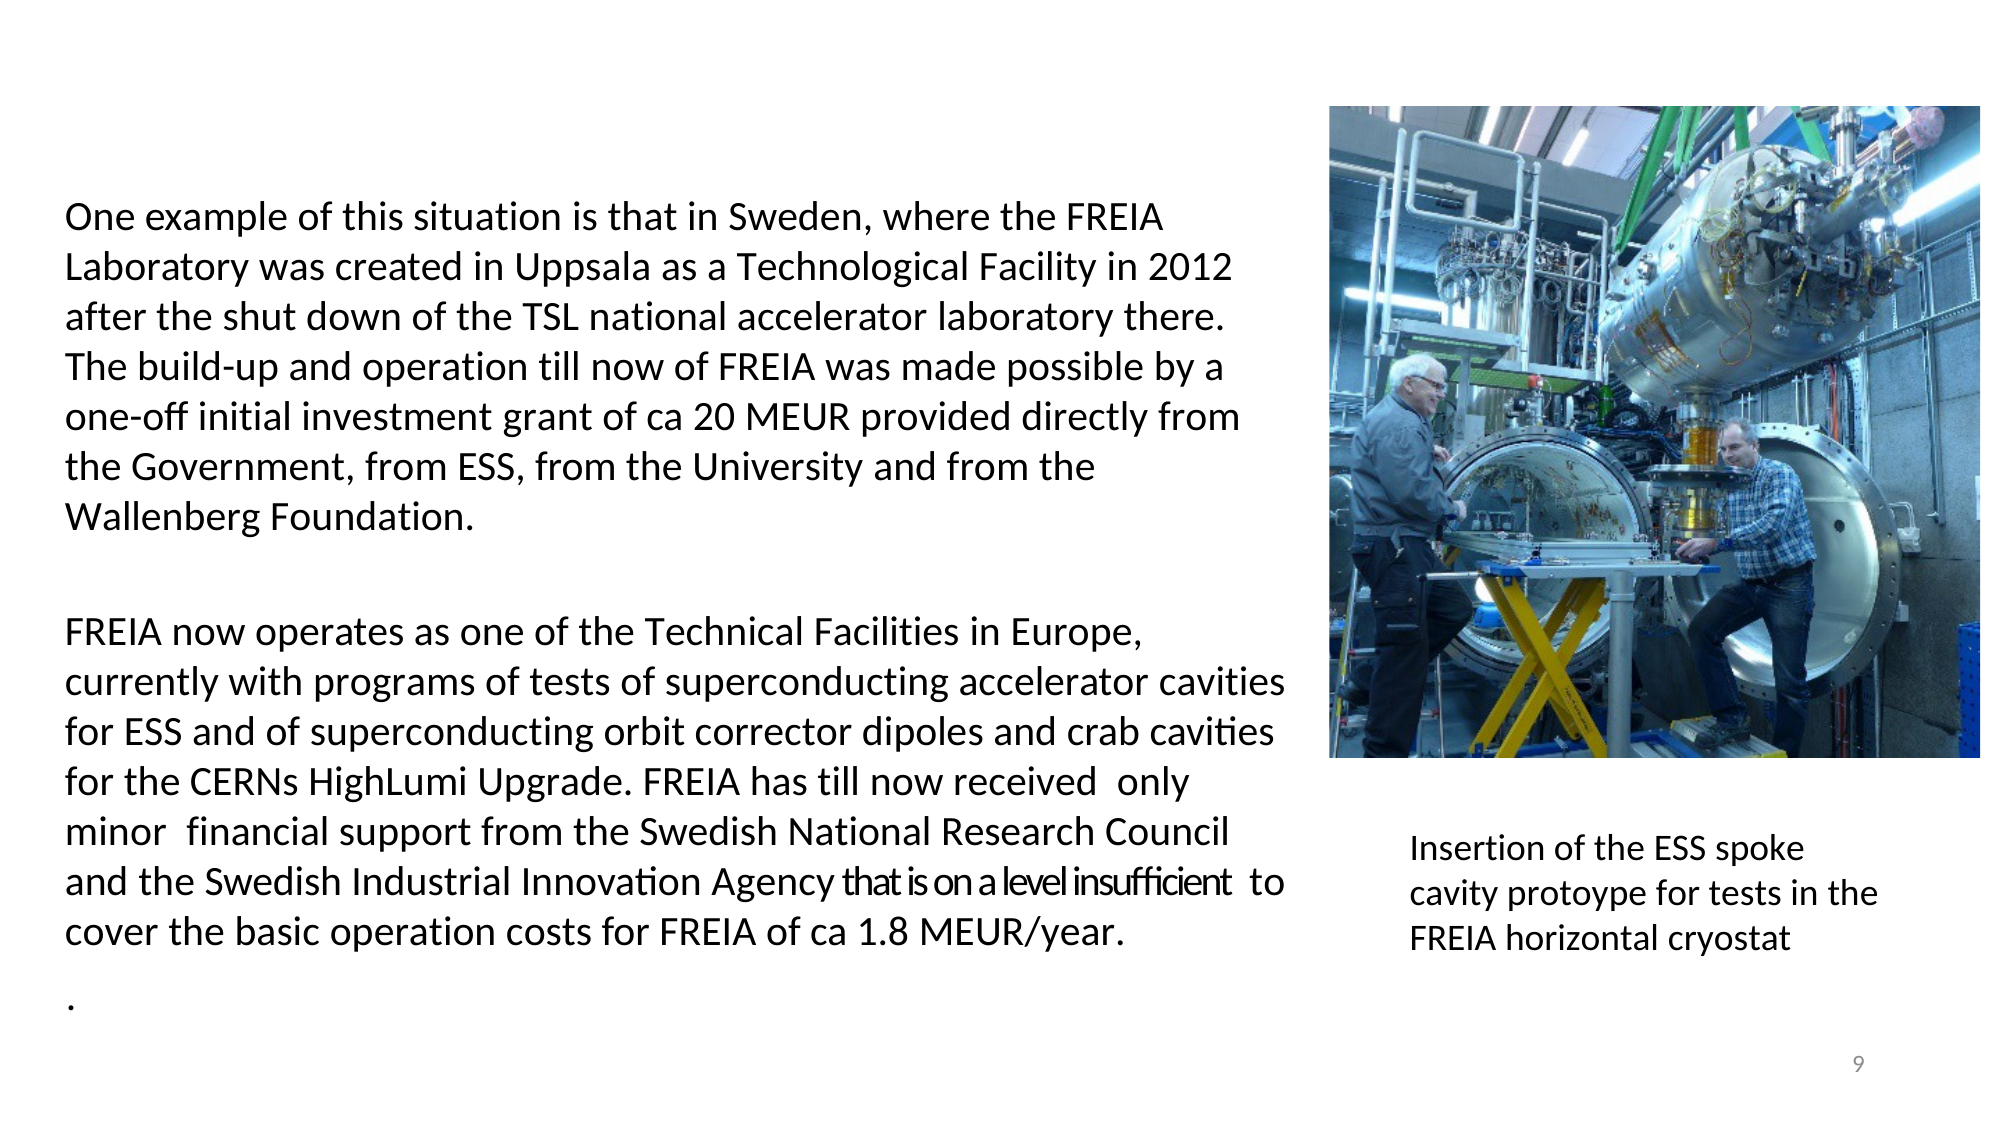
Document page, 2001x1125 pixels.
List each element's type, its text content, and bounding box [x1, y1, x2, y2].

slide_number 9 [1429, 1032, 1880, 1093]
text_box Insertion of the ESS spoke cavity protoype for tests in the FREIA horizontal cryostat [1407, 823, 1902, 959]
text_box FREIA now operates as one of the Technical Facilities in Europe, currently with programs of tests of superconducting accelerator cavities for ESS and of superconducting orbit corrector dipoles and crab cavities for the CERNs HighLumi Upgrade. FREIA has till now received only minor financial support from the Swedish National Research Council and the Swedish Industrial Innovation Agency that is on a level insufficient to cover the basic operation costs for FREIA of ca 1.8 MEUR/year. [62, 603, 1299, 954]
text_box . [63, 968, 483, 1019]
text_box One example of this situation is that in Sweden, where the FREIA Laboratory was created in Uppsala as a Technological Facility in 2012 after the shut down of the TSL national accelerator laboratory there. The build-up and operation till now of FREIA was made possible by a one-off initial investment grant of ca 20 MEUR provided directly from the Government, from ESS, from the University and from the Wallenberg Foundation. [62, 188, 1299, 539]
text_box [1329, 106, 1981, 758]
